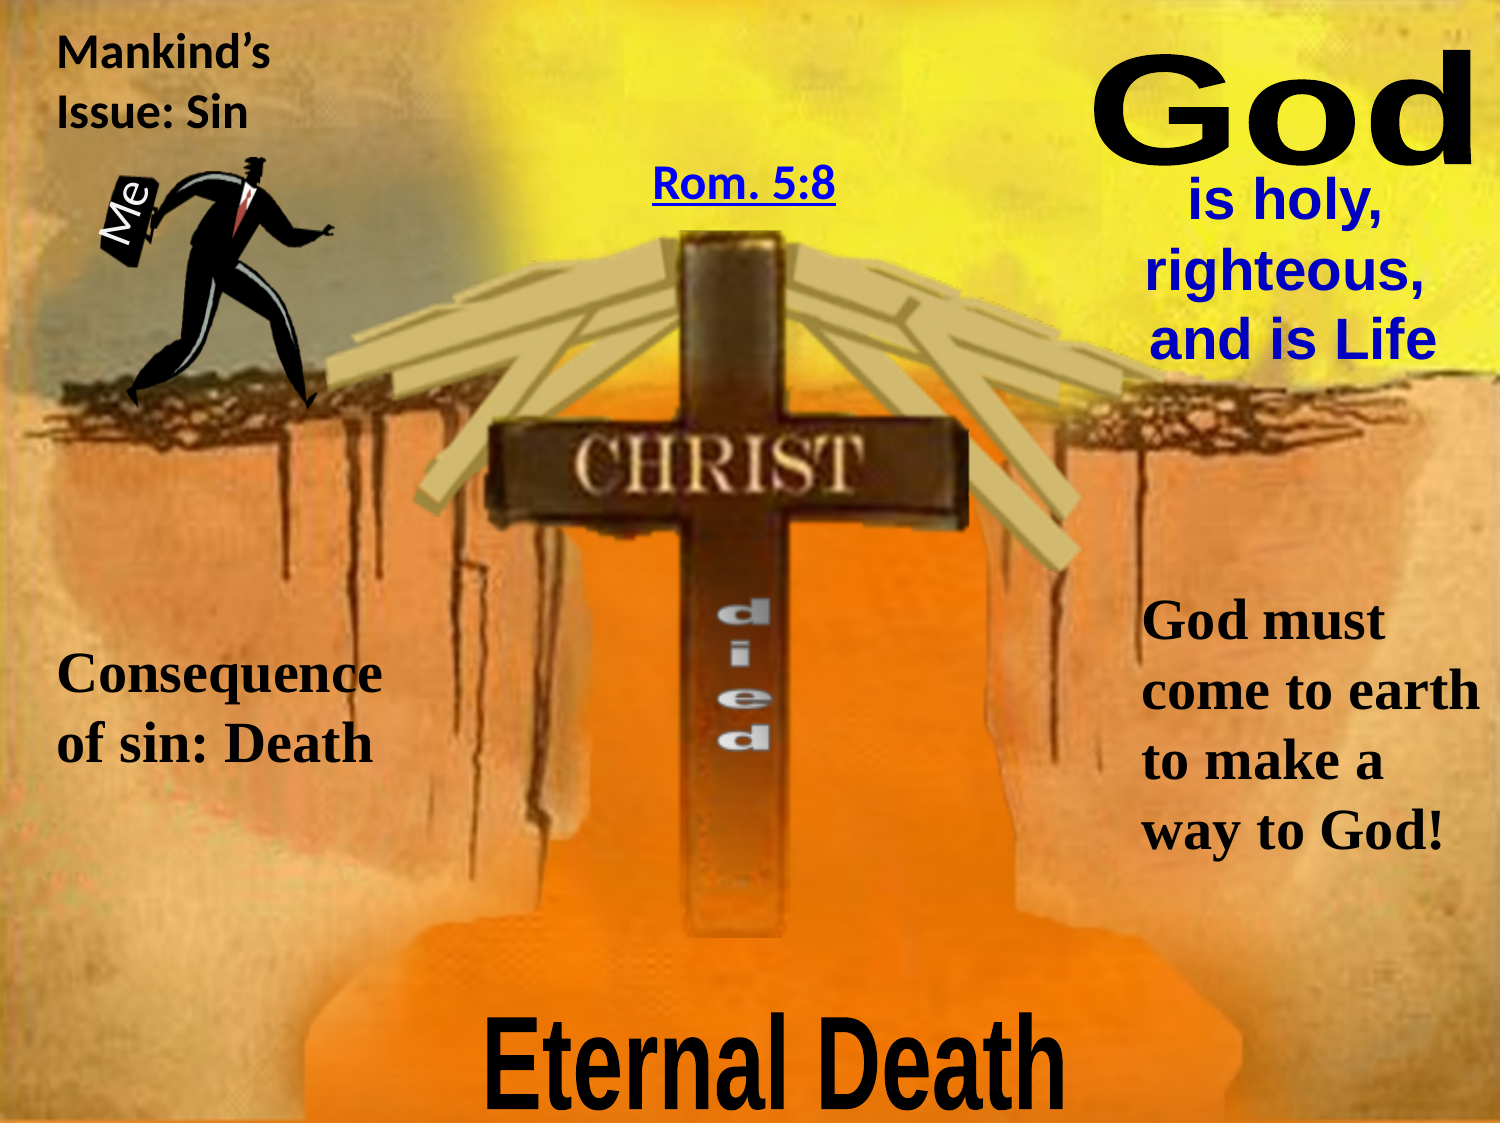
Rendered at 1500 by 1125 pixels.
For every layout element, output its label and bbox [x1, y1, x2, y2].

text_box [1062, 49, 1500, 413]
picture [0, 0, 1500, 1124]
text_box [87, 157, 336, 410]
